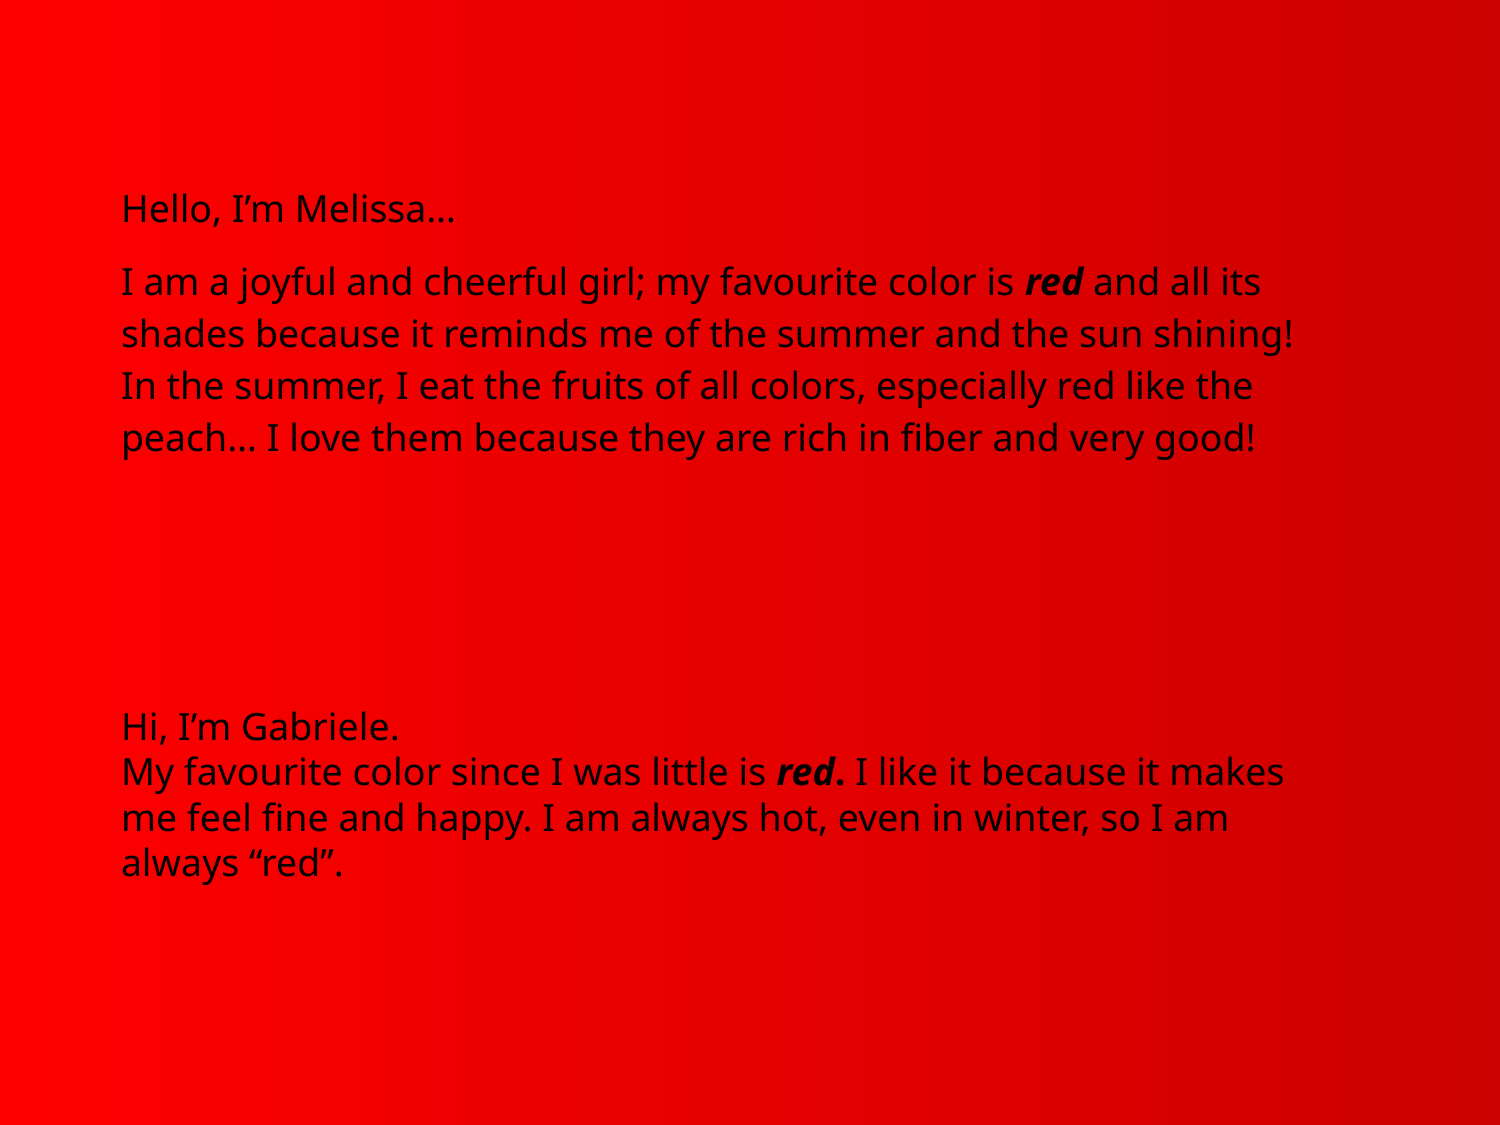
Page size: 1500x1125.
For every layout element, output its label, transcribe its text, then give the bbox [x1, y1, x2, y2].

text_box Hello, I’m Melissa… I am a joyful and cheerful girl; my favourite color is red and all its shades because it reminds me of the summer and the sun shining! In the summer, I eat the fruits of all colors, especially red like the peach… I love them because they are rich in fiber and very good! [106, 177, 1354, 518]
text_box Hi, I’m Gabriele. My favourite color since I was little is red. I like it because it makes me feel fine and happy. I am always hot, even in winter, so I am always “red”. [106, 695, 1366, 922]
